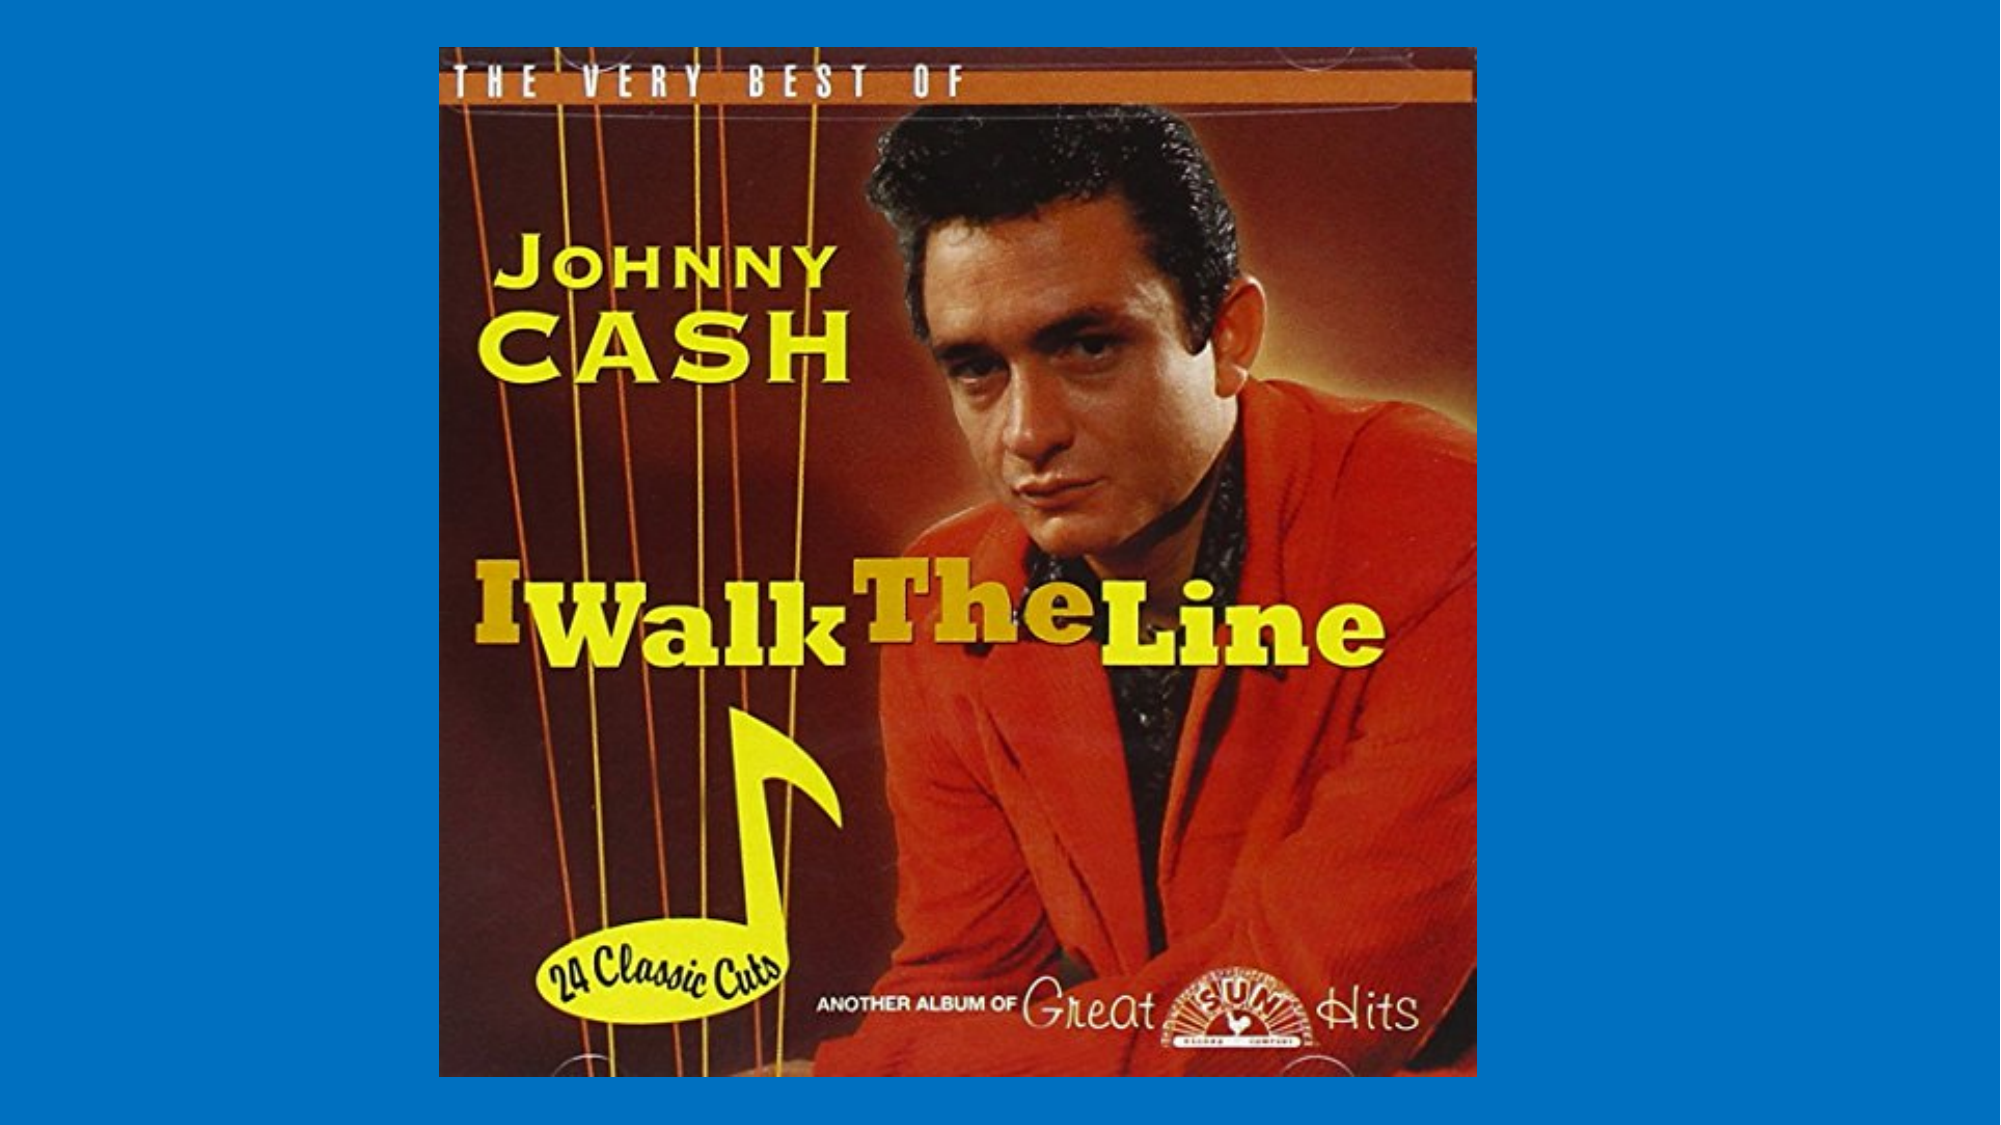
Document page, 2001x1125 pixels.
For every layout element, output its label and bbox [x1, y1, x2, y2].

picture [439, 47, 1477, 1077]
